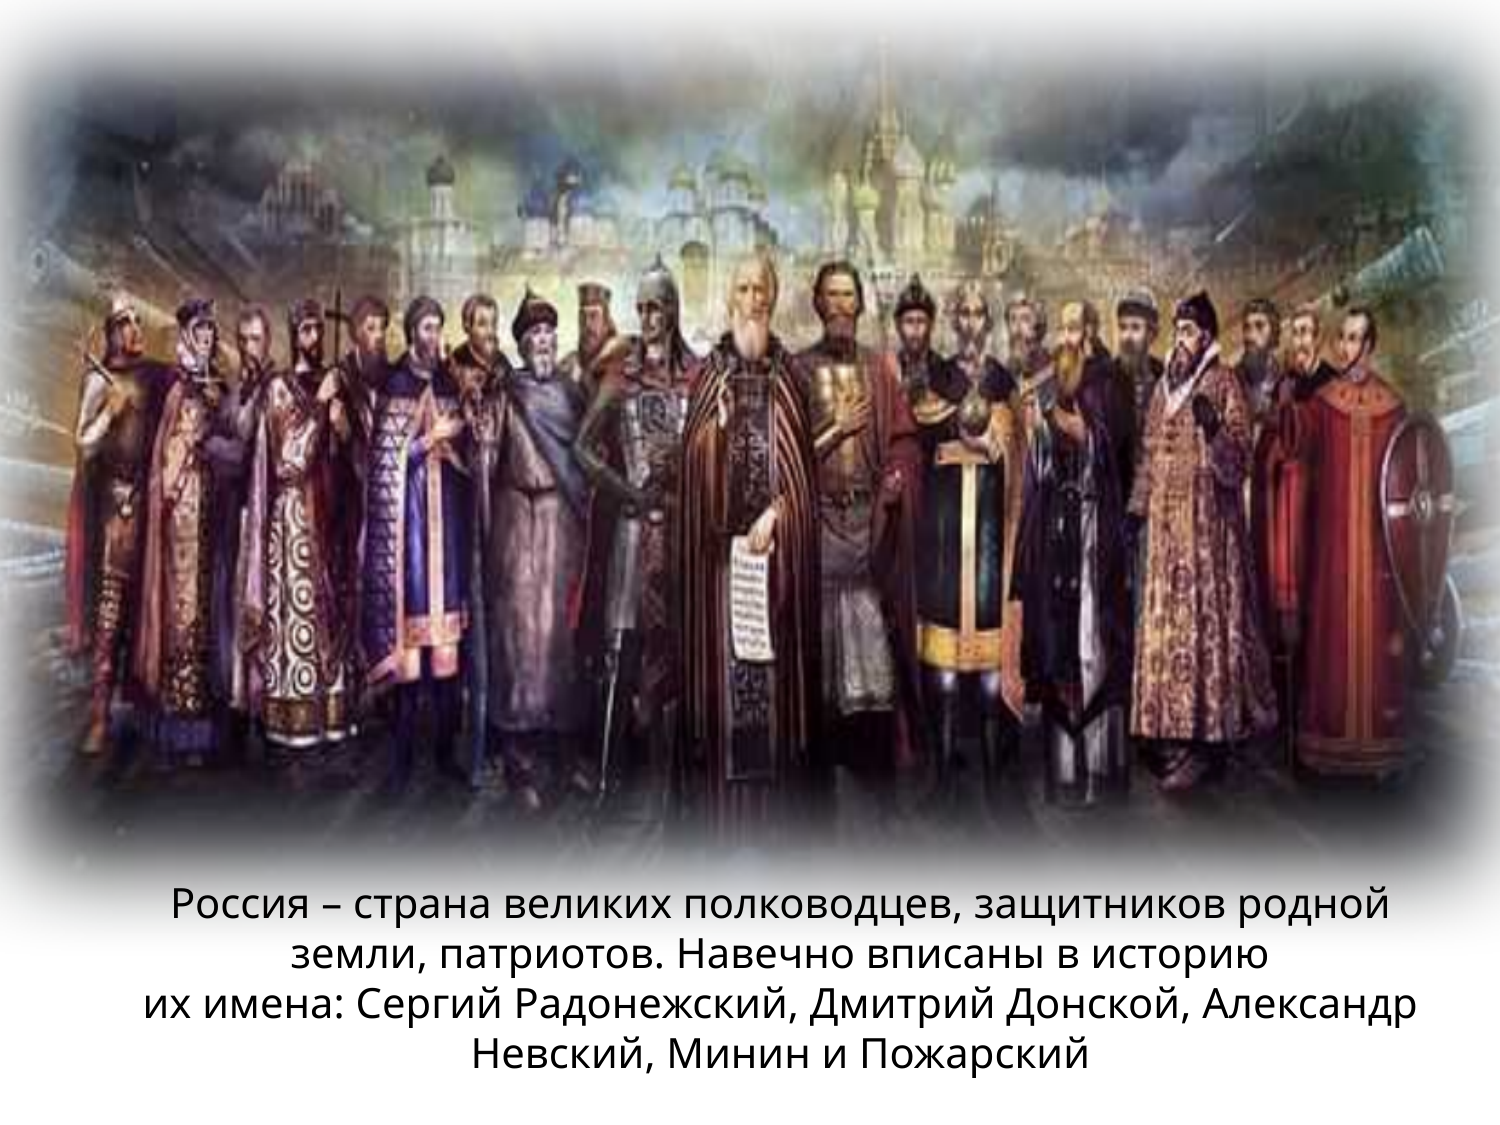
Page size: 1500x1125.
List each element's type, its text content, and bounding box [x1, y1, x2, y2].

picture [0, 0, 1500, 961]
text_box Россия – страна великих полководцев, защитников родной земли, патриотов. Навечно вписаны в историю их имена: Сергий Радонежский, Дмитрий Донской, Александр Невский, Минин и Пожарский [95, 961, 1466, 1085]
